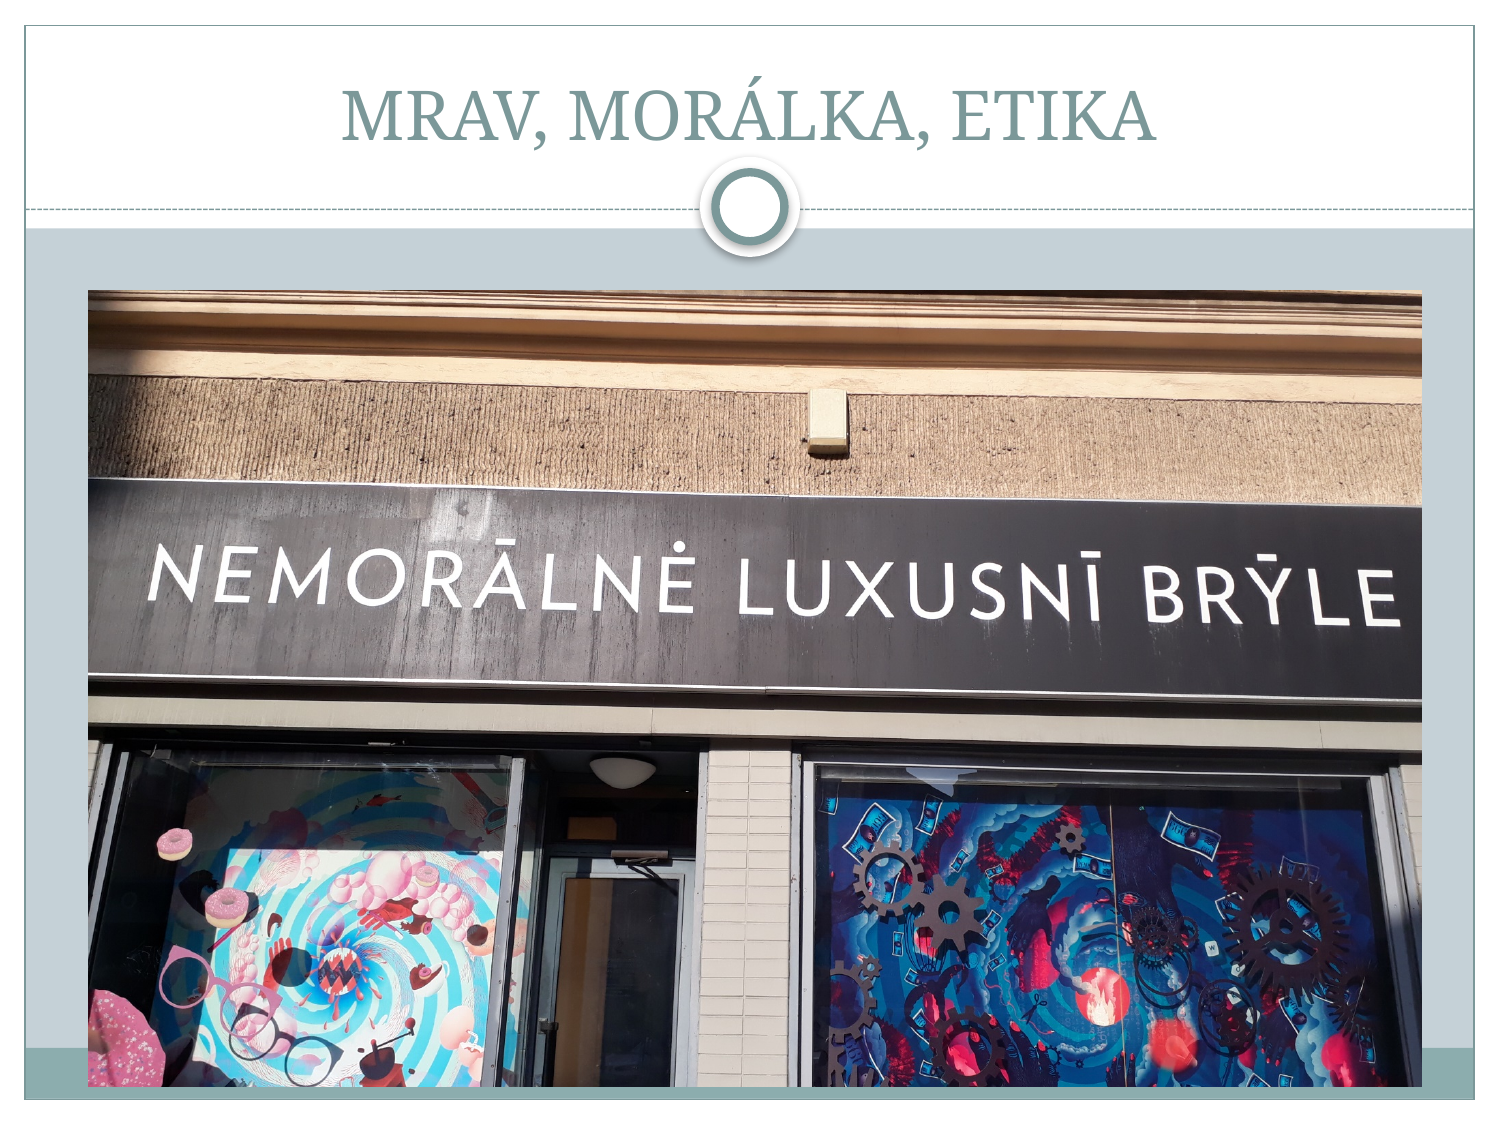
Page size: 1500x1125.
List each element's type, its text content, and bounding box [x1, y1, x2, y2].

title MRAV, MORÁLKA, ETIKA [49, 37, 1450, 162]
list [88, 290, 1423, 1088]
